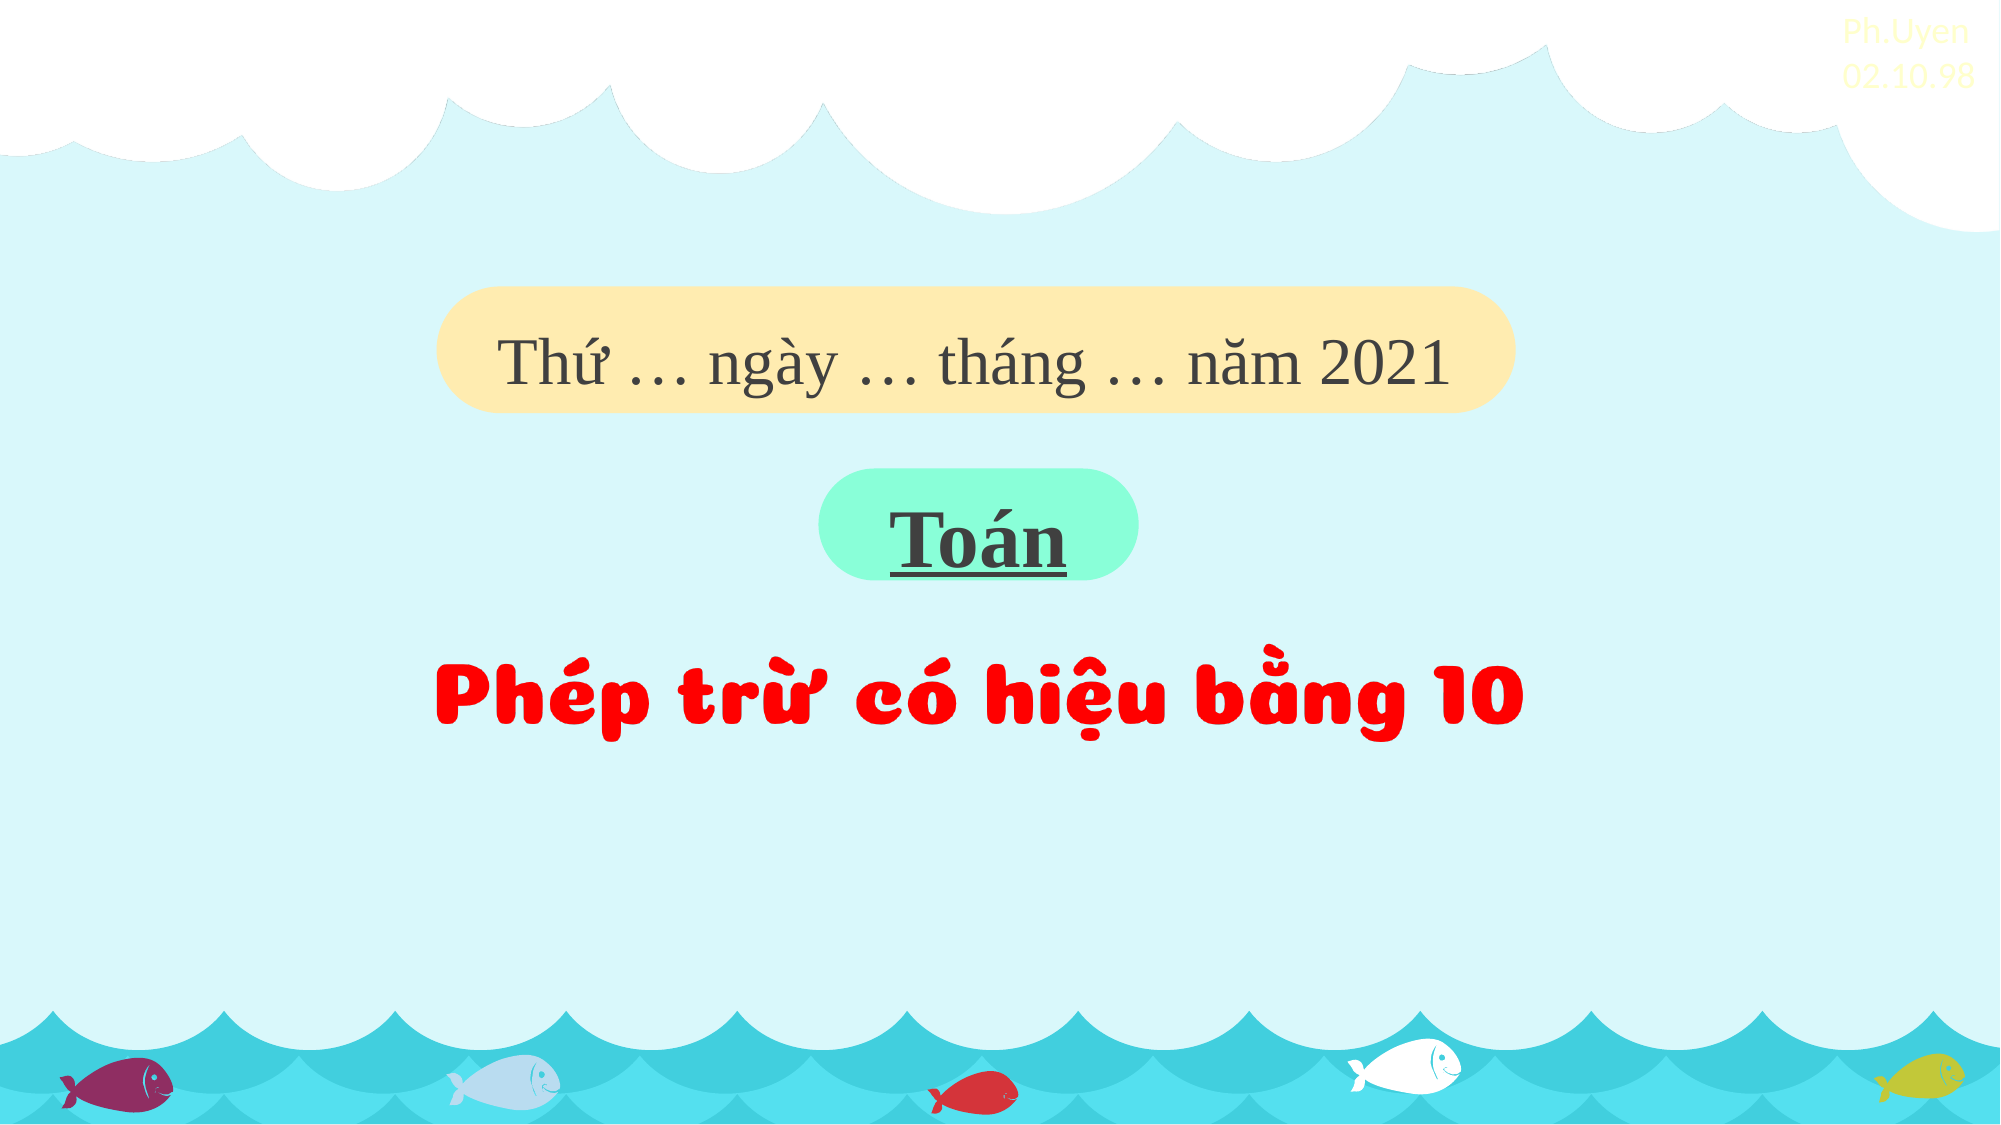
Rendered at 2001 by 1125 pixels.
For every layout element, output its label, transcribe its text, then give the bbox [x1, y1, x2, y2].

picture [0, 0, 2000, 232]
picture [379, 635, 1578, 802]
text_box Thứ … ngày … tháng … năm 2021 [435, 285, 1517, 415]
text_box Toán [817, 467, 1140, 582]
